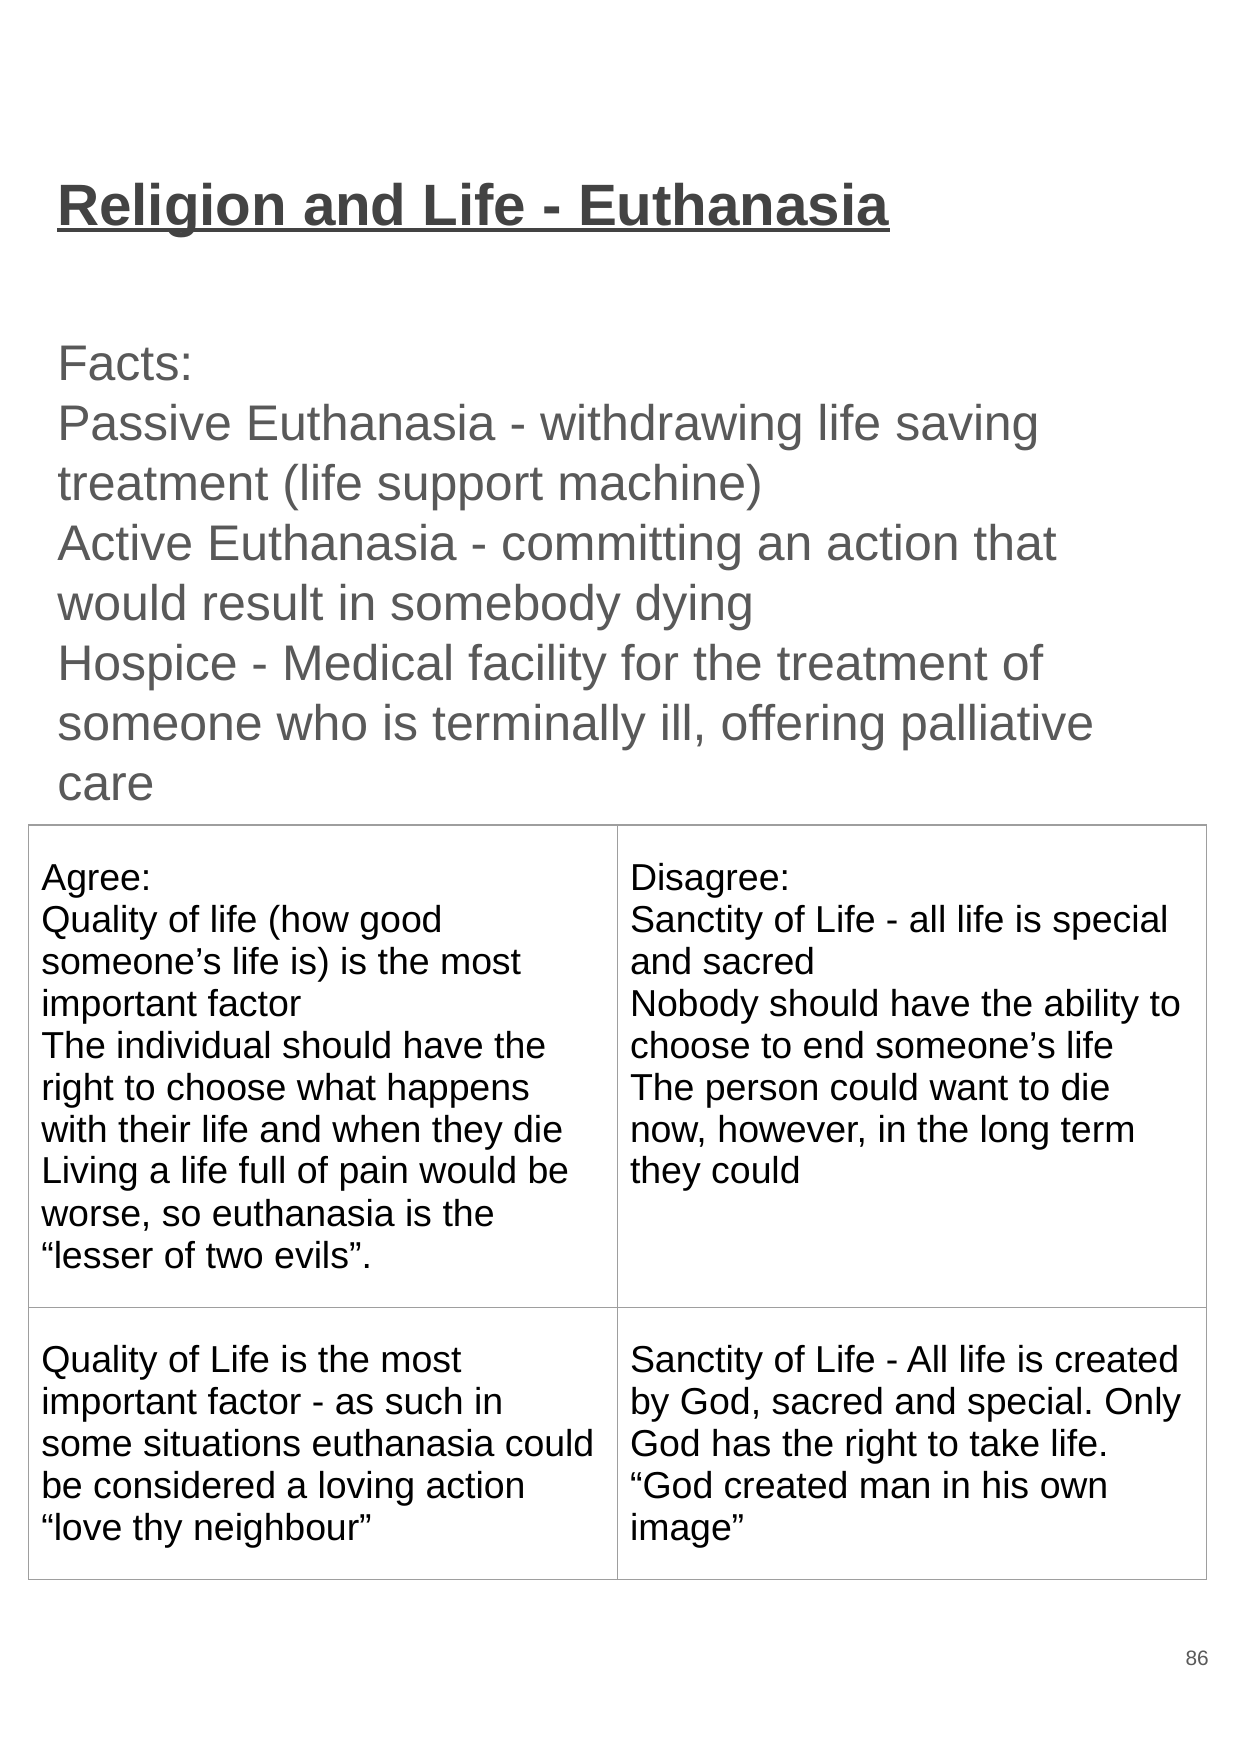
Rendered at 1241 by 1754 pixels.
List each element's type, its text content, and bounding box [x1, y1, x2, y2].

title Religion and Life - Euthanasia [42, 151, 1198, 315]
list Facts: Passive Euthanasia - withdrawing life saving treatment (life support machine) Active Euthanasia - committing an action that would result in somebody dying Hospice - Medical facility for the treatment of someone who is terminally ill, offering palliative care [42, 315, 1198, 824]
table_cell Quality of Life is the most important factor - as such in some situations euthanasia could be considered a loving action “love thy neighbour” [29, 1308, 617, 1579]
slide_number 86 [1149, 1590, 1224, 1725]
table_header Disagree: Sanctity of Life - all life is special and sacred Nobody should have the ability to choose to end someone’s life The person could want to die now, however, in the long term they could [618, 826, 1206, 1307]
table_cell Sanctity of Life - All life is created by God, sacred and special. Only God has the right to take life. “God created man in his own image” [618, 1308, 1206, 1579]
table_header Agree: Quality of life (how good someone’s life is) is the most important factor The individual should have the right to choose what happens with their life and when they die Living a life full of pain would be worse, so euthanasia is the “lesser of two evils”. [29, 826, 617, 1307]
